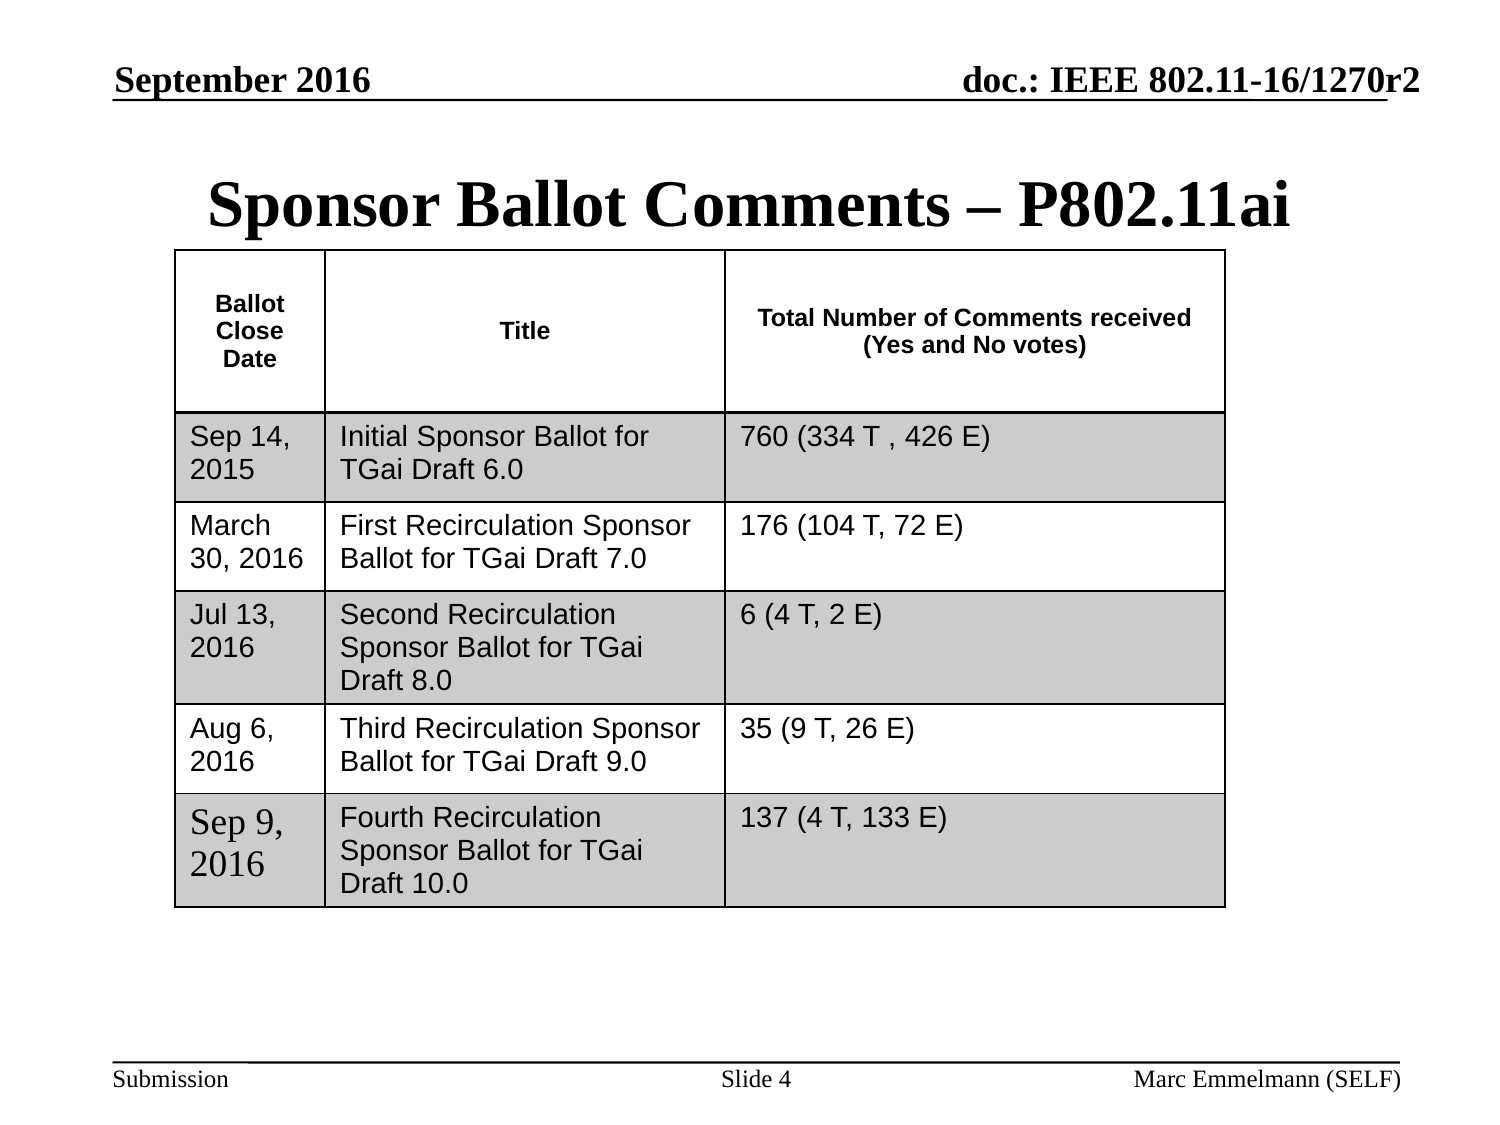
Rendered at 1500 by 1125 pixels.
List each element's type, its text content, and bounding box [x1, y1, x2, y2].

table_cell Fourth Recirculation Sponsor Ballot for TGai Draft 10.0 [326, 794, 724, 906]
table_cell First Recirculation Sponsor Ballot for TGai Draft 7.0 [326, 503, 724, 590]
table_cell 137 (4 T, 133 E) [726, 794, 1224, 906]
table_cell Second Recirculation Sponsor Ballot for TGai Draft 8.0 [326, 592, 724, 703]
table_cell Aug 6, 2016 [176, 705, 324, 793]
table_cell Jul 13, 2016 [176, 592, 324, 703]
table_cell 6 (4 T, 2 E) [726, 592, 1224, 703]
table_cell Sep 9, 2016 [176, 794, 324, 906]
table_cell 35 (9 T, 26 E) [726, 705, 1224, 793]
table_cell 176 (104 T, 72 E) [726, 503, 1224, 590]
title Sponsor Ballot Comments – P802.11ai [112, 112, 1388, 288]
table_header Title [326, 251, 724, 411]
table_header Total Number of Comments received (Yes and No votes) [726, 251, 1224, 411]
footer Marc Emmelmann (SELF) [1092, 1061, 1402, 1093]
table_header Ballot Close Date [176, 251, 324, 411]
table_cell March 30, 2016 [176, 503, 324, 590]
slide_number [114, 54, 374, 101]
table_cell 760 (334 T , 426 E) [726, 414, 1224, 501]
table_cell Sep 14, 2015 [176, 414, 324, 501]
slide_number Slide 4 [712, 1061, 800, 1093]
table_cell Third Recirculation Sponsor Ballot for TGai Draft 9.0 [326, 705, 724, 793]
table_cell Initial Sponsor Ballot for TGai Draft 6.0 [326, 414, 724, 501]
